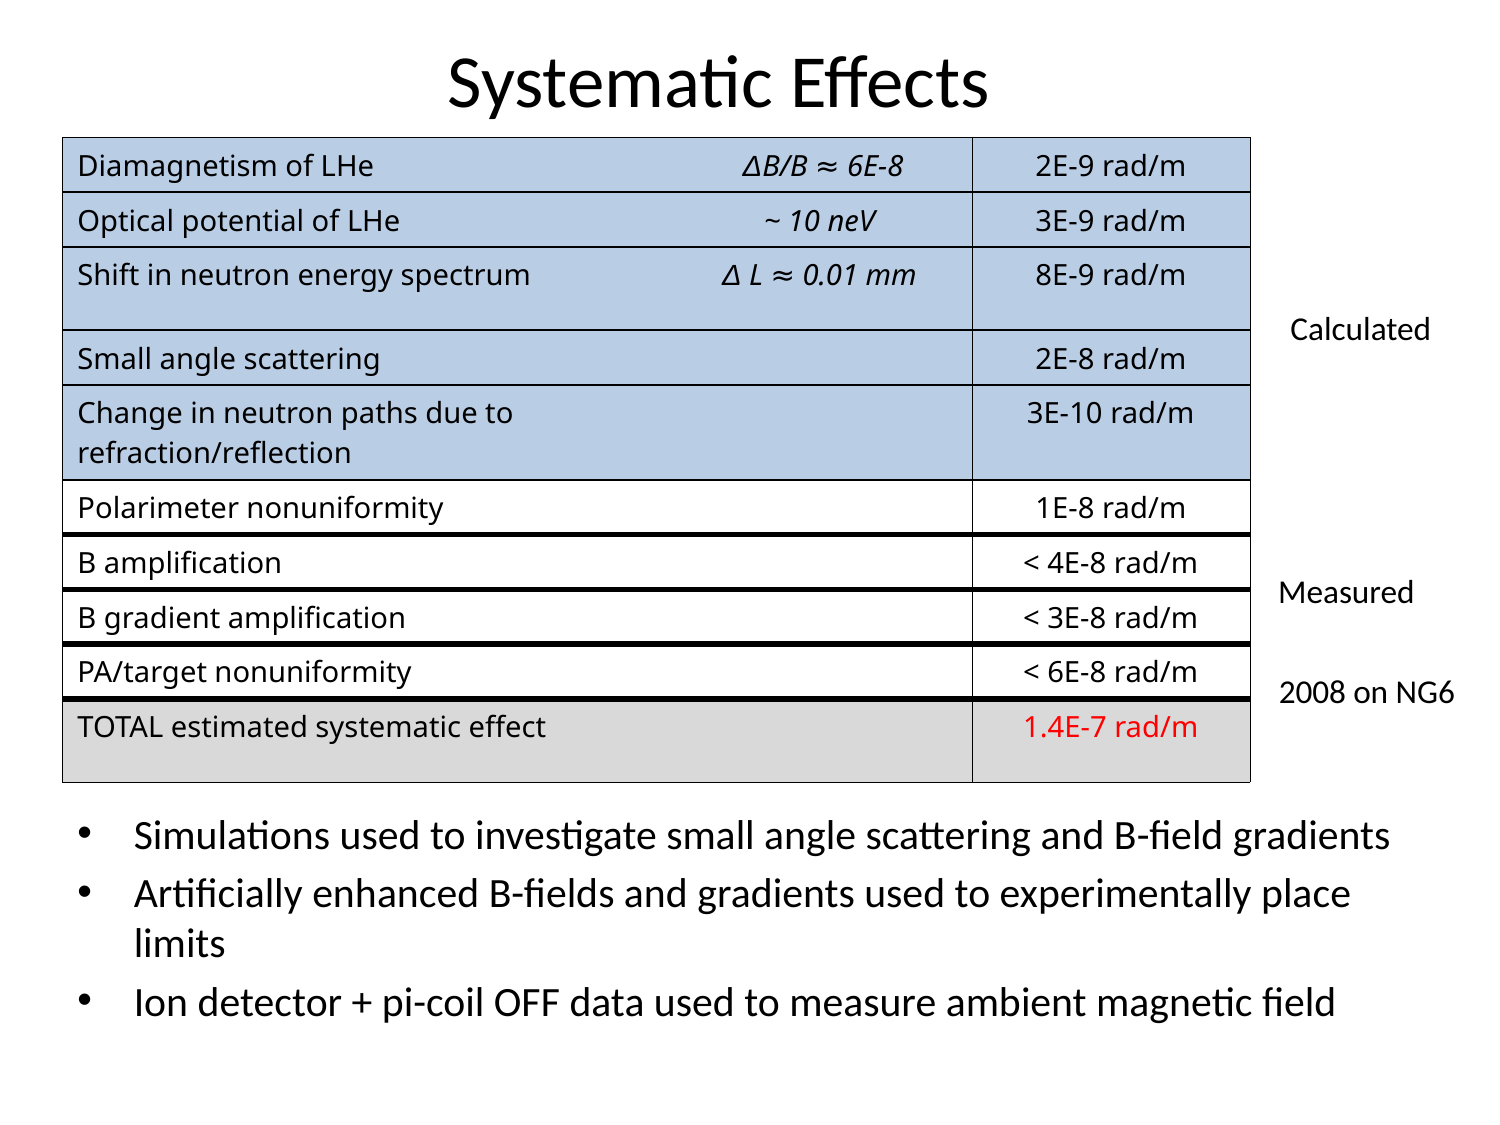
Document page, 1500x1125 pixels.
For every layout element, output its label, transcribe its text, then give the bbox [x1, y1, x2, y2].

table_cell [675, 537, 972, 587]
table_cell [675, 702, 972, 782]
list Simulations used to investigate small angle scattering and B-field gradients Artificially enhanced B-fields and gradients used to experimentally place limits Ion detector + pi-coil OFF data used to measure ambient magnetic field [62, 800, 1413, 1043]
table_cell Small angle scattering [63, 331, 675, 384]
table_cell 1.4E-7 rad/m [973, 702, 1250, 782]
table_header 2E-9 rad/m [973, 138, 1250, 191]
table_cell TOTAL estimated systematic effect [63, 702, 675, 782]
table_cell 3E-9 rad/m [973, 193, 1250, 246]
table_cell [675, 331, 972, 384]
text_box 2008 on NG6 [1264, 662, 1471, 718]
table_cell [675, 647, 972, 696]
table_cell [675, 592, 972, 641]
table_cell < 6E-8 rad/m [973, 647, 1250, 696]
table_cell [675, 481, 972, 532]
table_cell 1E-8 rad/m [973, 481, 1250, 532]
table_cell Shift in neutron energy spectrum [63, 248, 675, 329]
table_cell Optical potential of LHe [63, 193, 675, 246]
text_box Measured [1263, 562, 1430, 618]
table_cell PA/target nonuniformity [63, 647, 675, 696]
table_cell 2E-8 rad/m [973, 331, 1250, 384]
table_cell ~ 10 neV [675, 193, 972, 246]
table_header Diamagnetism of LHe [63, 138, 675, 191]
table_cell B gradient amplification [63, 592, 675, 641]
table_cell B amplification [63, 537, 675, 587]
table_header ΔB/B ≈ 6E-8 [675, 138, 972, 191]
table_cell < 3E-8 rad/m [973, 592, 1250, 641]
table_cell < 4E-8 rad/m [973, 537, 1250, 587]
table_cell Polarimeter nonuniformity [63, 481, 675, 532]
table_cell Change in neutron paths due to refraction/reflection [63, 386, 675, 479]
table_cell Δ L ≈ 0.01 mm [675, 248, 972, 329]
title Systematic Effects [75, 0, 1363, 155]
table_cell 8E-9 rad/m [973, 248, 1250, 329]
table_cell [675, 386, 972, 479]
text_box Calculated [1275, 299, 1447, 355]
table_cell 3E-10 rad/m [973, 386, 1250, 479]
